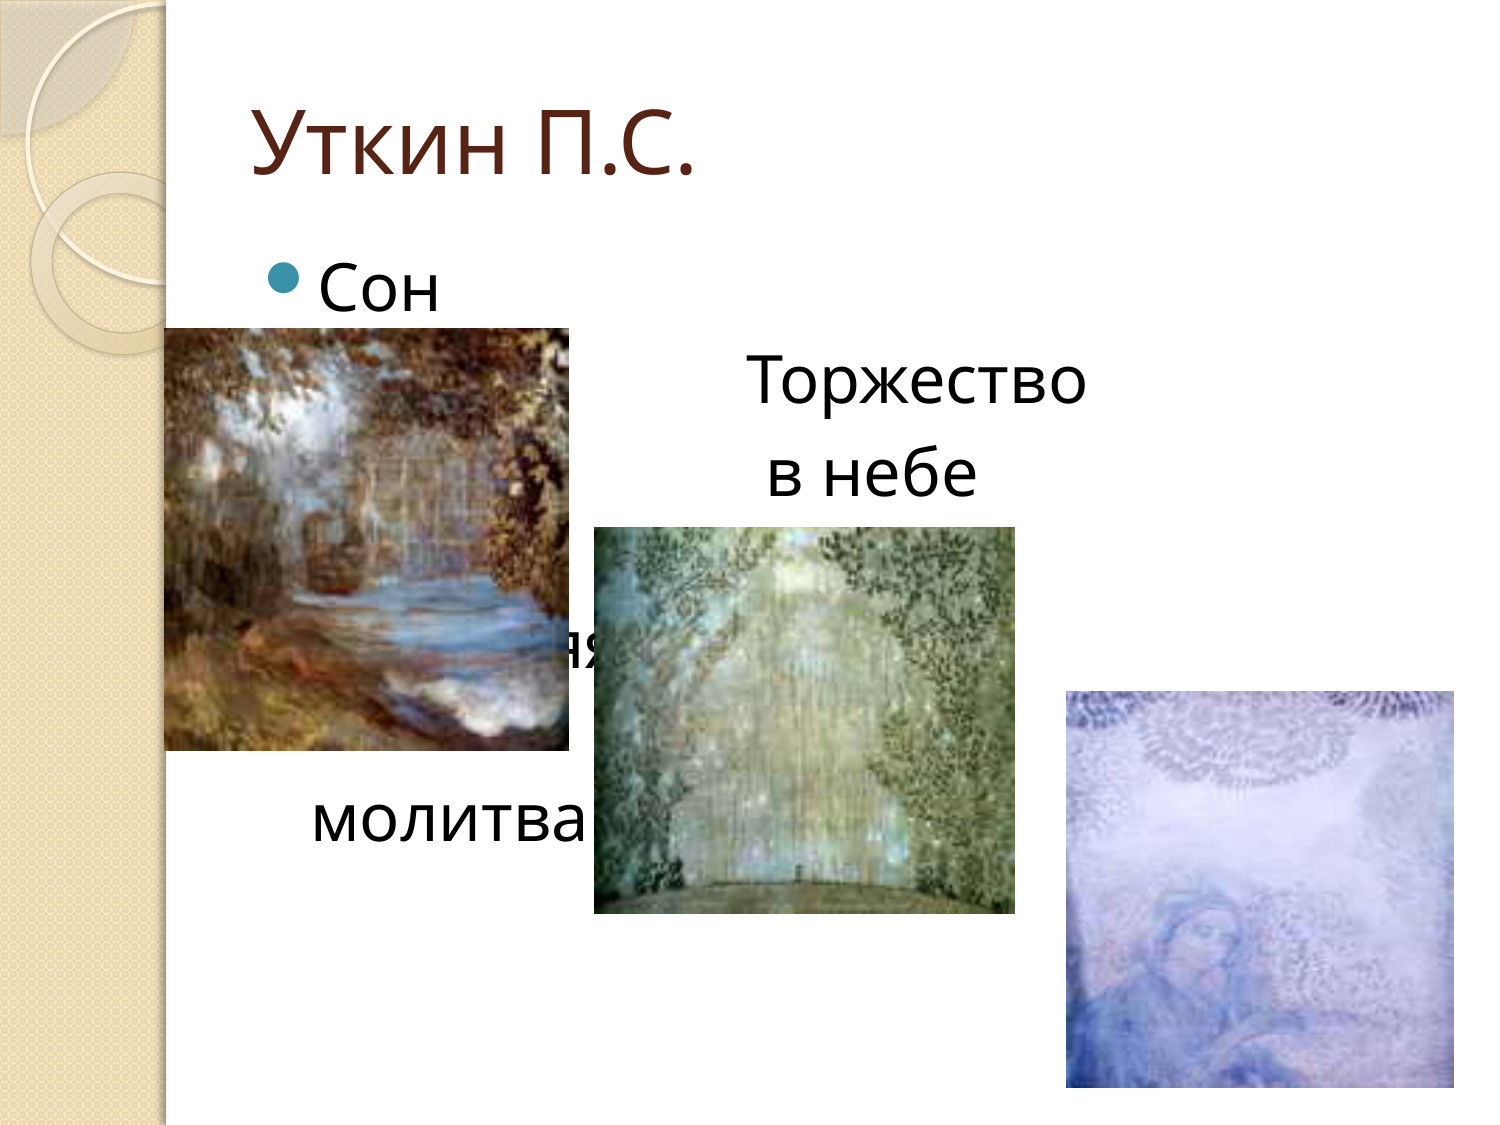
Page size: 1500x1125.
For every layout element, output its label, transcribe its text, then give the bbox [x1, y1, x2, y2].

title Уткин П.С. [235, 45, 1466, 233]
picture [1066, 691, 1454, 1089]
list Сон Торжество в небе Утренняя молитва [235, 237, 1466, 1025]
picture [594, 527, 1016, 915]
picture [163, 327, 569, 752]
